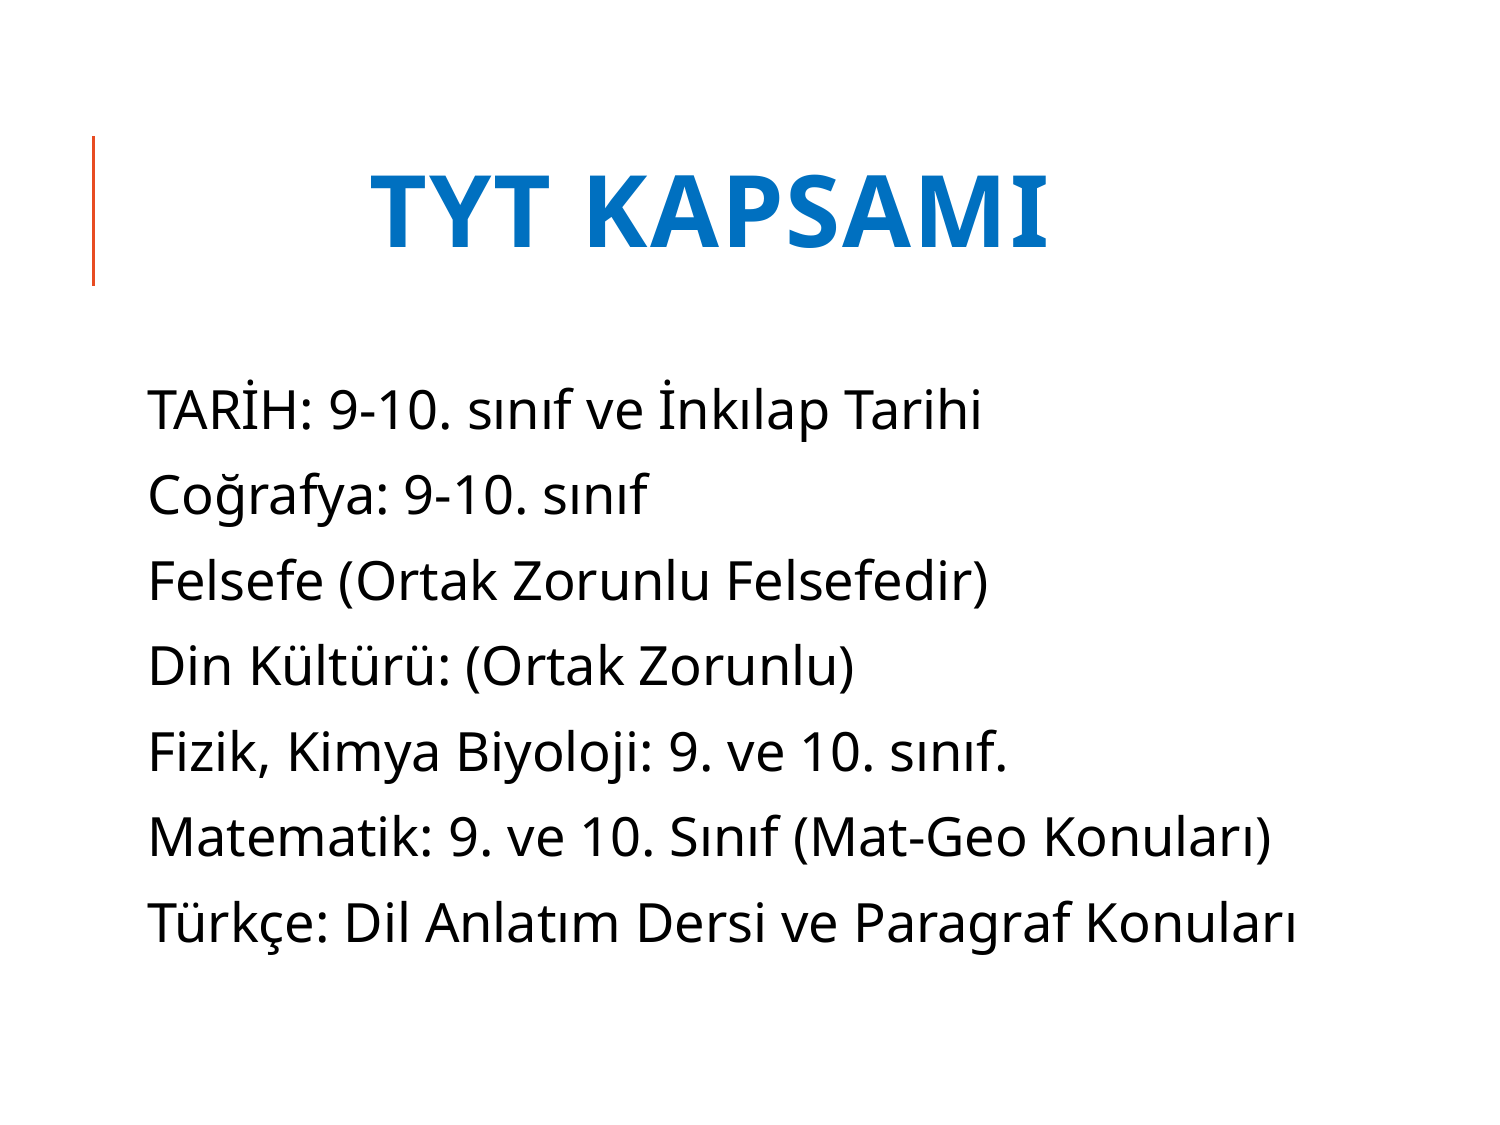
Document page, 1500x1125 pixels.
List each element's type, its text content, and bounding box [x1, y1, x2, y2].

title TYT KAPSAMI [126, 96, 1322, 342]
list TARİH: 9-10. sınıf ve İnkılap Tarihi Coğrafya: 9-10. sınıf Felsefe (Ortak Zorunlu Felsefedir) Din Kültürü: (Ortak Zorunlu) Fizik, Kimya Biyoloji: 9. ve 10. sınıf. Matematik: 9. ve 10. Sınıf (Mat-Geo Konuları) Türkçe: Dil Anlatım Dersi ve Paragraf Konuları [126, 375, 1322, 1035]
